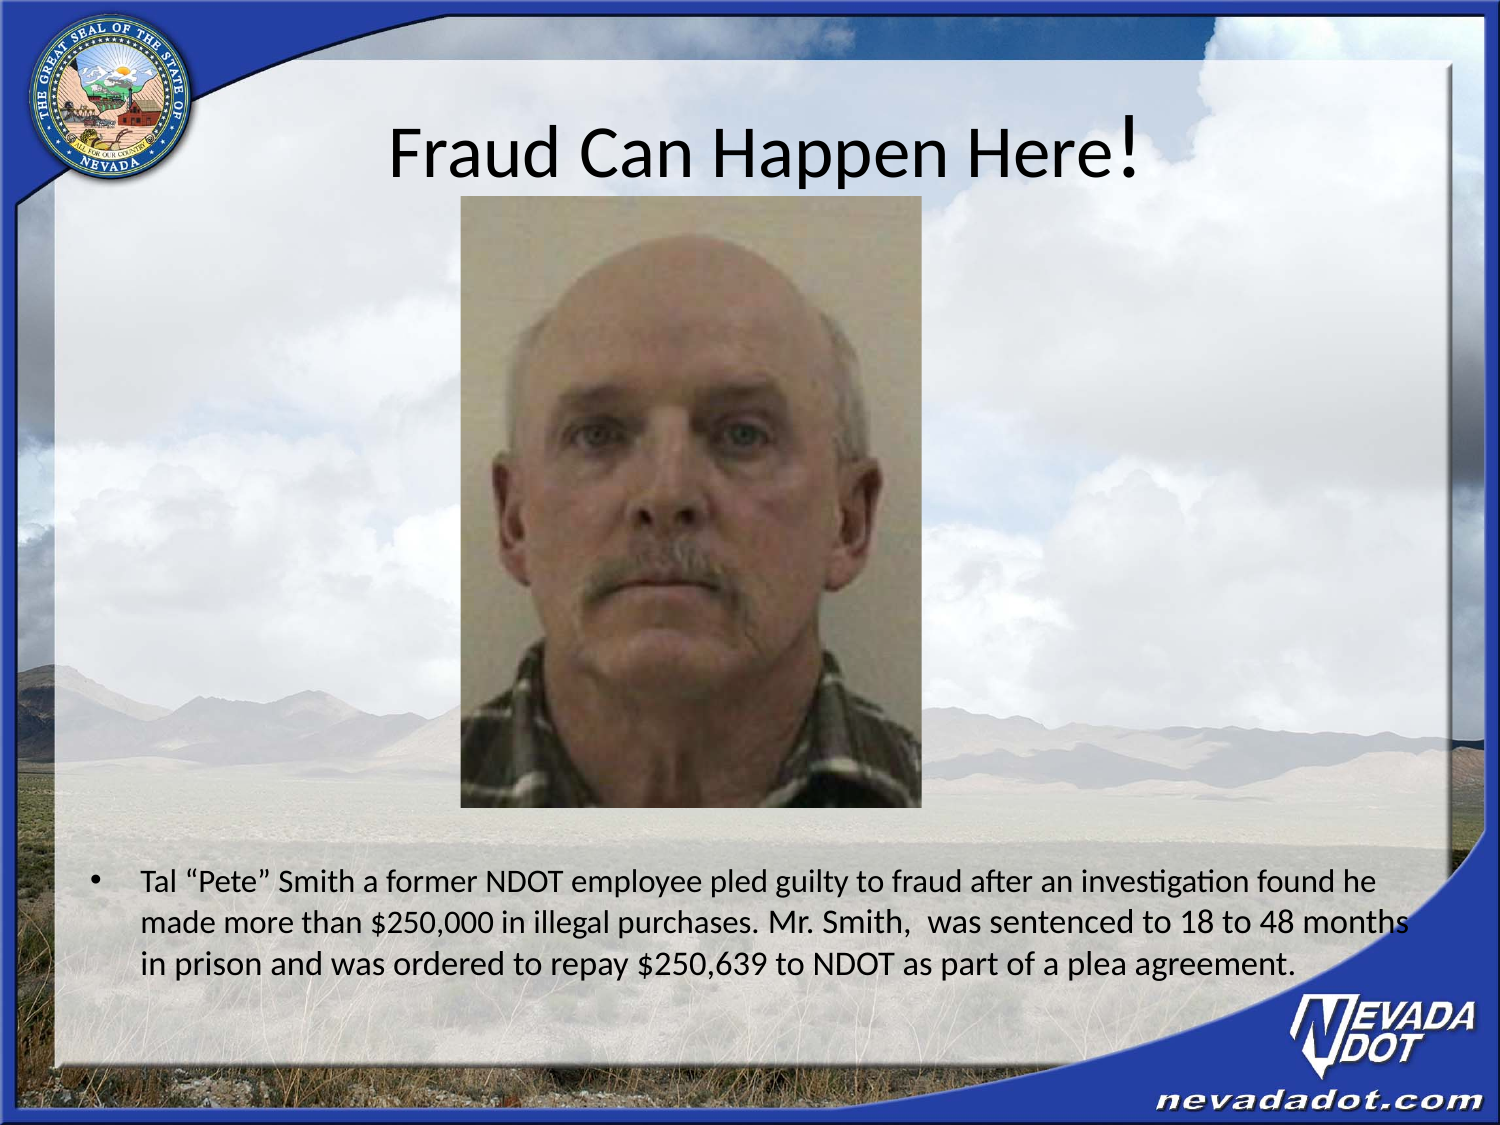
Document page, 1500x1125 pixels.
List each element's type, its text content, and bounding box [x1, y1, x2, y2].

list Tal “Pete” Smith a former NDOT employee pled guilty to fraud after an investigation found he made more than $250,000 in illegal purchases. Mr. Smith, was sentenced to 18 to 48 months in prison and was ordered to repay $250,639 to NDOT as part of a plea agreement. [75, 262, 1425, 1005]
title Fraud Can Happen Here! [91, 47, 1442, 235]
picture [0, 0, 1500, 1125]
